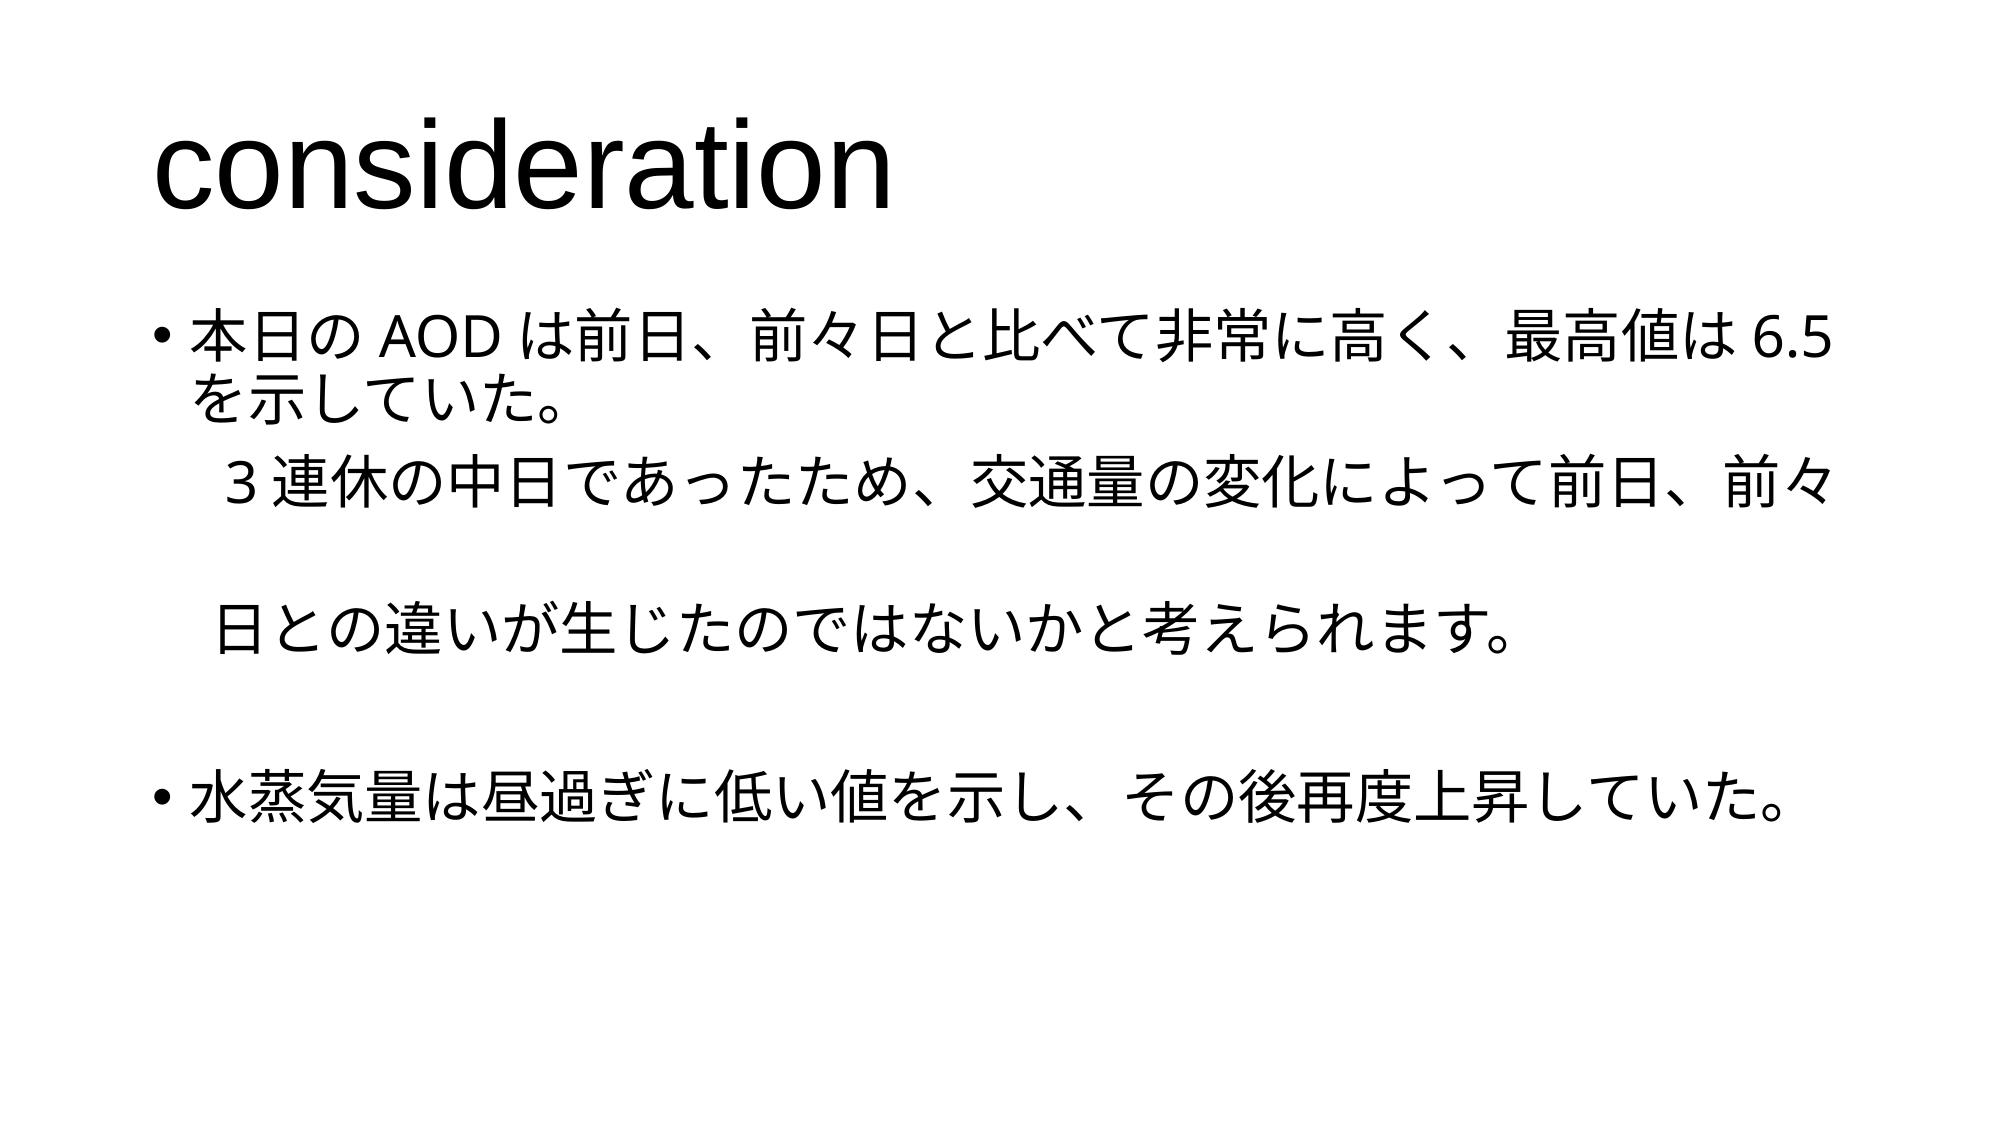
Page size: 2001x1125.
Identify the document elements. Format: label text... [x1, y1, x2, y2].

title consideration [137, 59, 1863, 278]
list 本日のAODは前日、前々日と比べて非常に高く、最高値は6.5を示していた。 3連休の中日であったため、交通量の変化によって前日、前々 日との違いが生じたのではないかと考えられます。 水蒸気量は昼過ぎに低い値を示し、その後再度上昇していた。 [137, 299, 1863, 1014]
